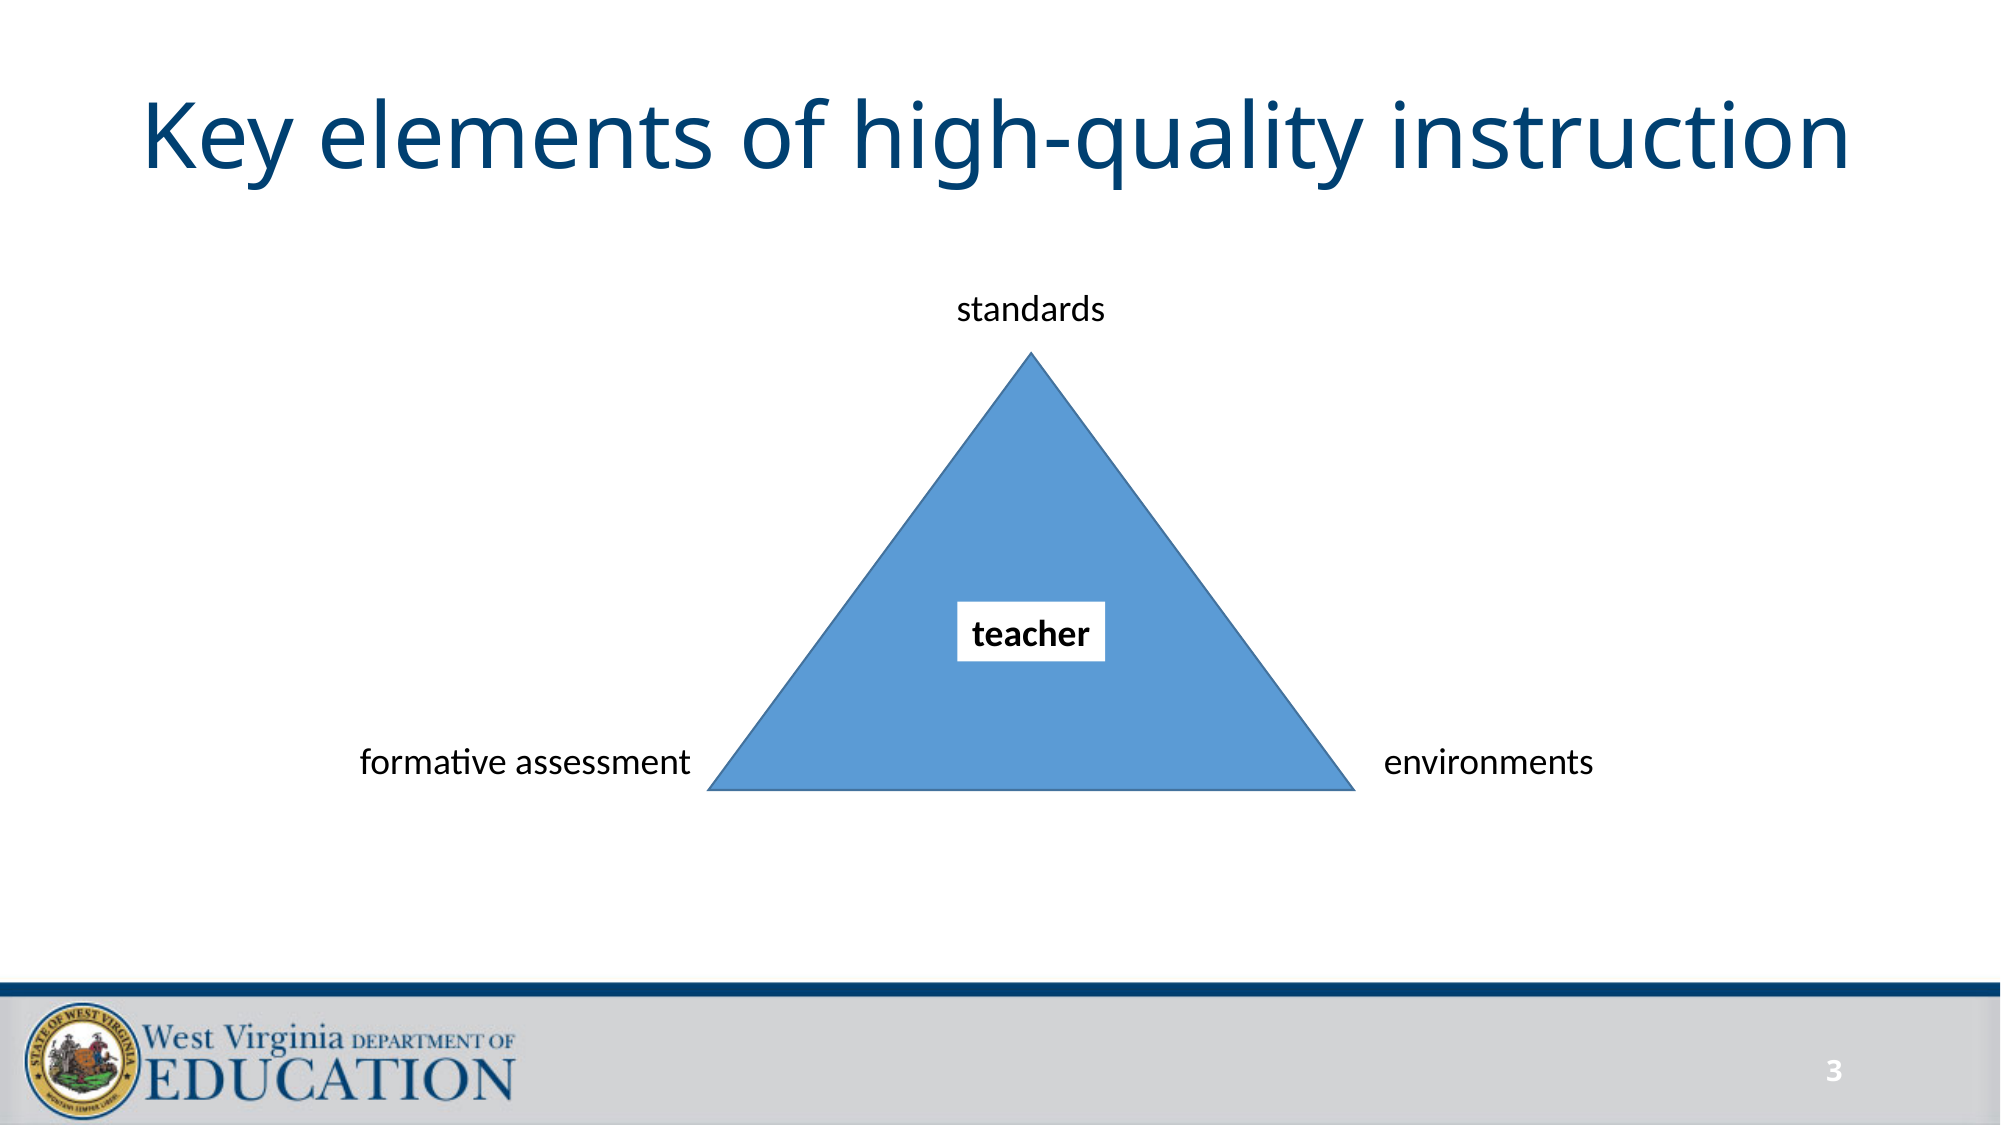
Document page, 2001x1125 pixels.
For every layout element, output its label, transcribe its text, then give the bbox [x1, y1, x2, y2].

text_box formative assessment [344, 730, 707, 790]
slide_number 3 [1738, 1042, 1931, 1103]
text_box [706, 351, 1356, 792]
picture [0, 0, 2001, 1125]
text_box standards [941, 276, 1121, 337]
title Key elements of high-quality instruction [65, 23, 1931, 254]
text_box environments [1368, 730, 1610, 790]
text_box teacher [957, 601, 1106, 662]
